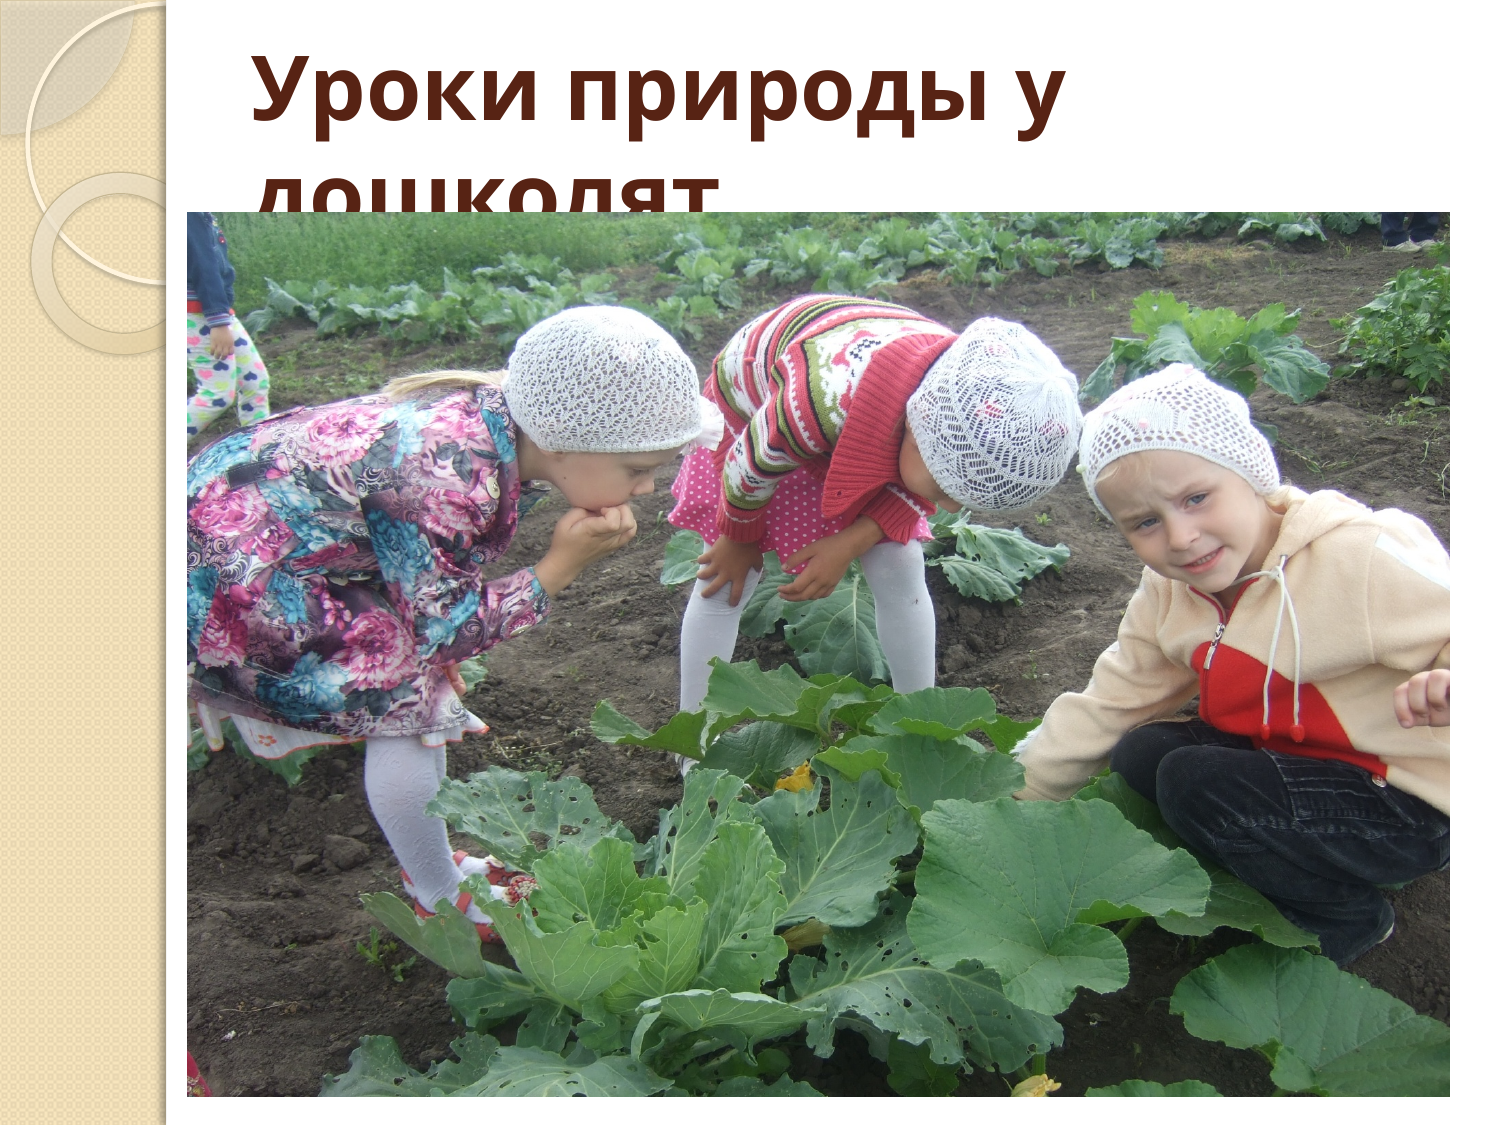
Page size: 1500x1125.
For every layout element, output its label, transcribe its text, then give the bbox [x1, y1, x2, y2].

title Уроки природы у дошколят [235, 45, 1466, 233]
picture [187, 212, 1451, 1098]
